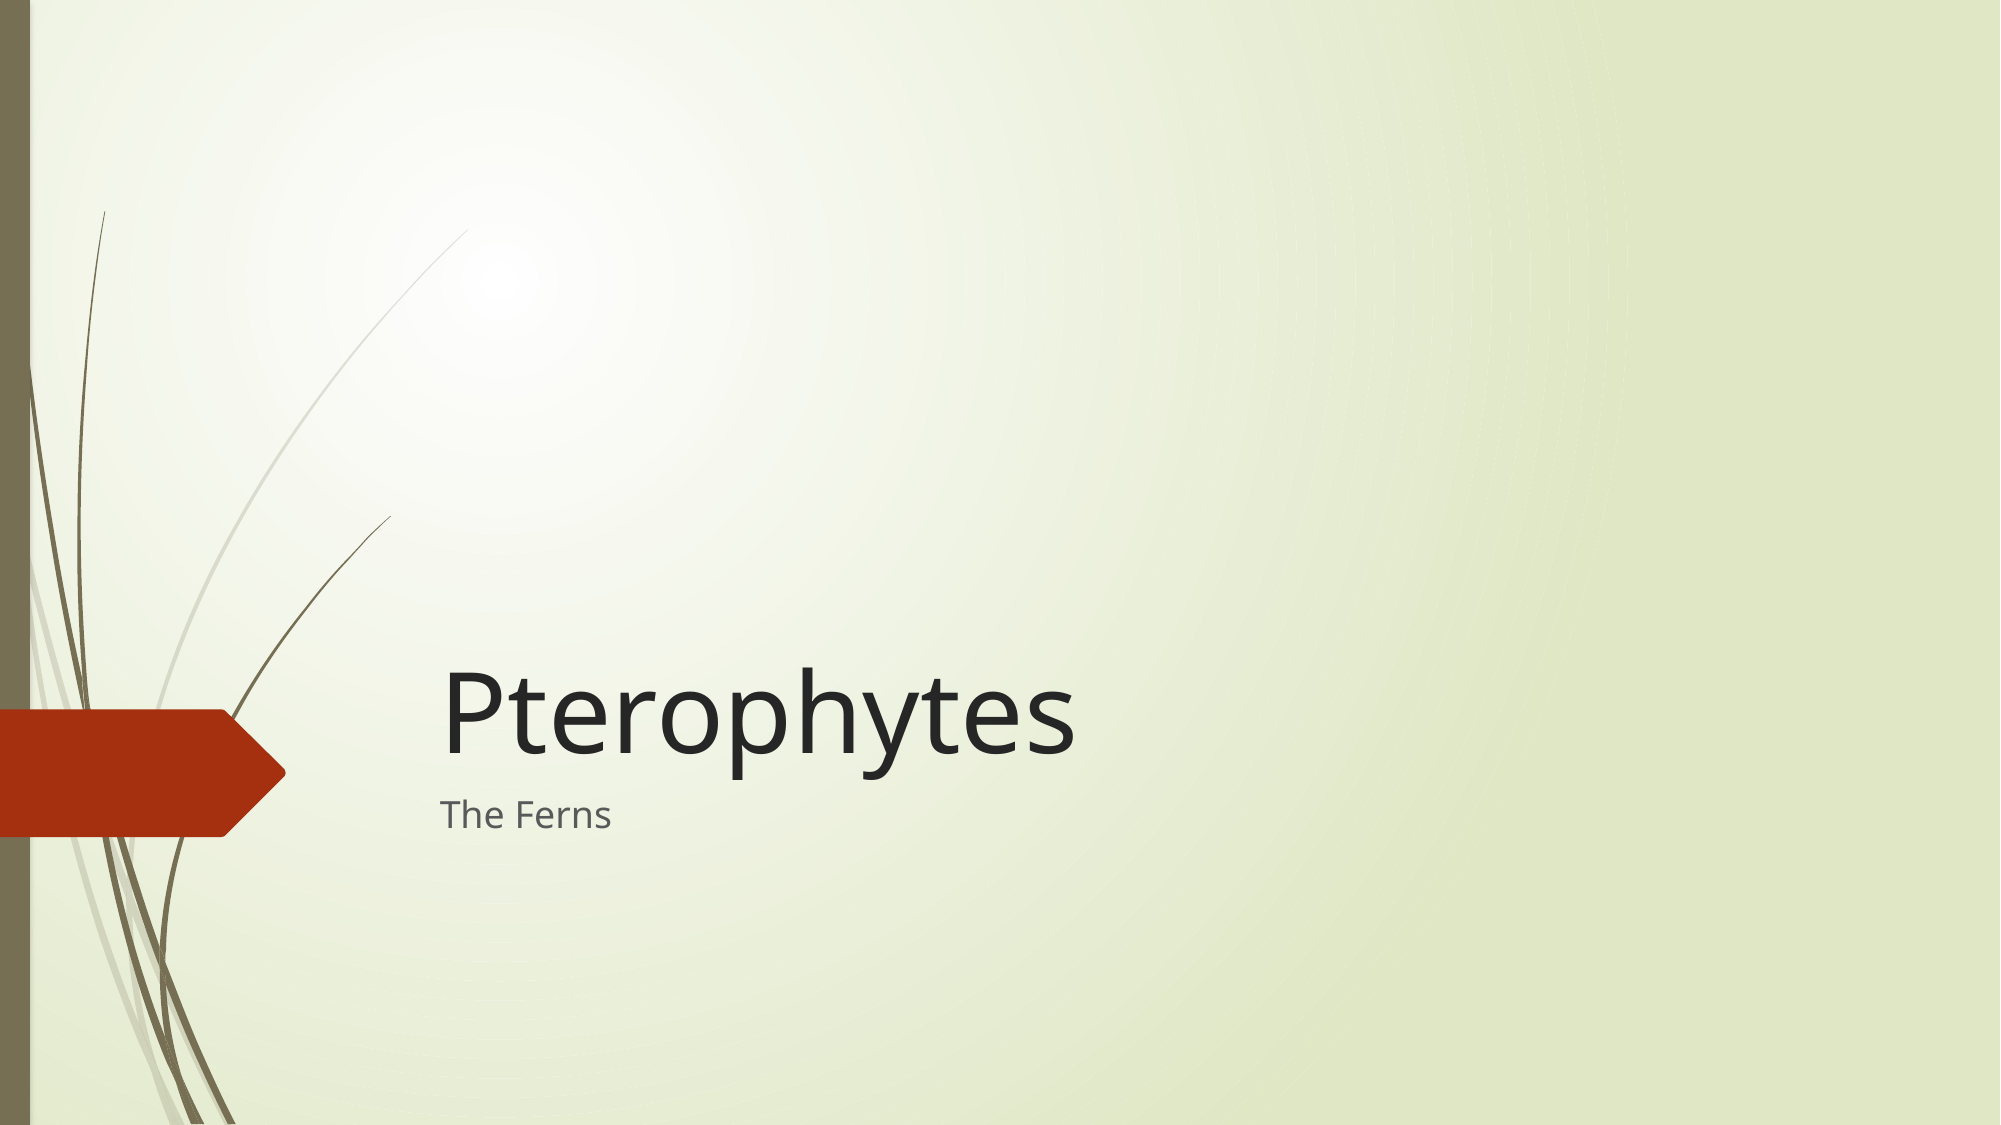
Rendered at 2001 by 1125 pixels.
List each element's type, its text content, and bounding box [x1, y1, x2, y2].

subtitle The Ferns [424, 783, 1888, 969]
title Pterophytes [424, 412, 1888, 783]
